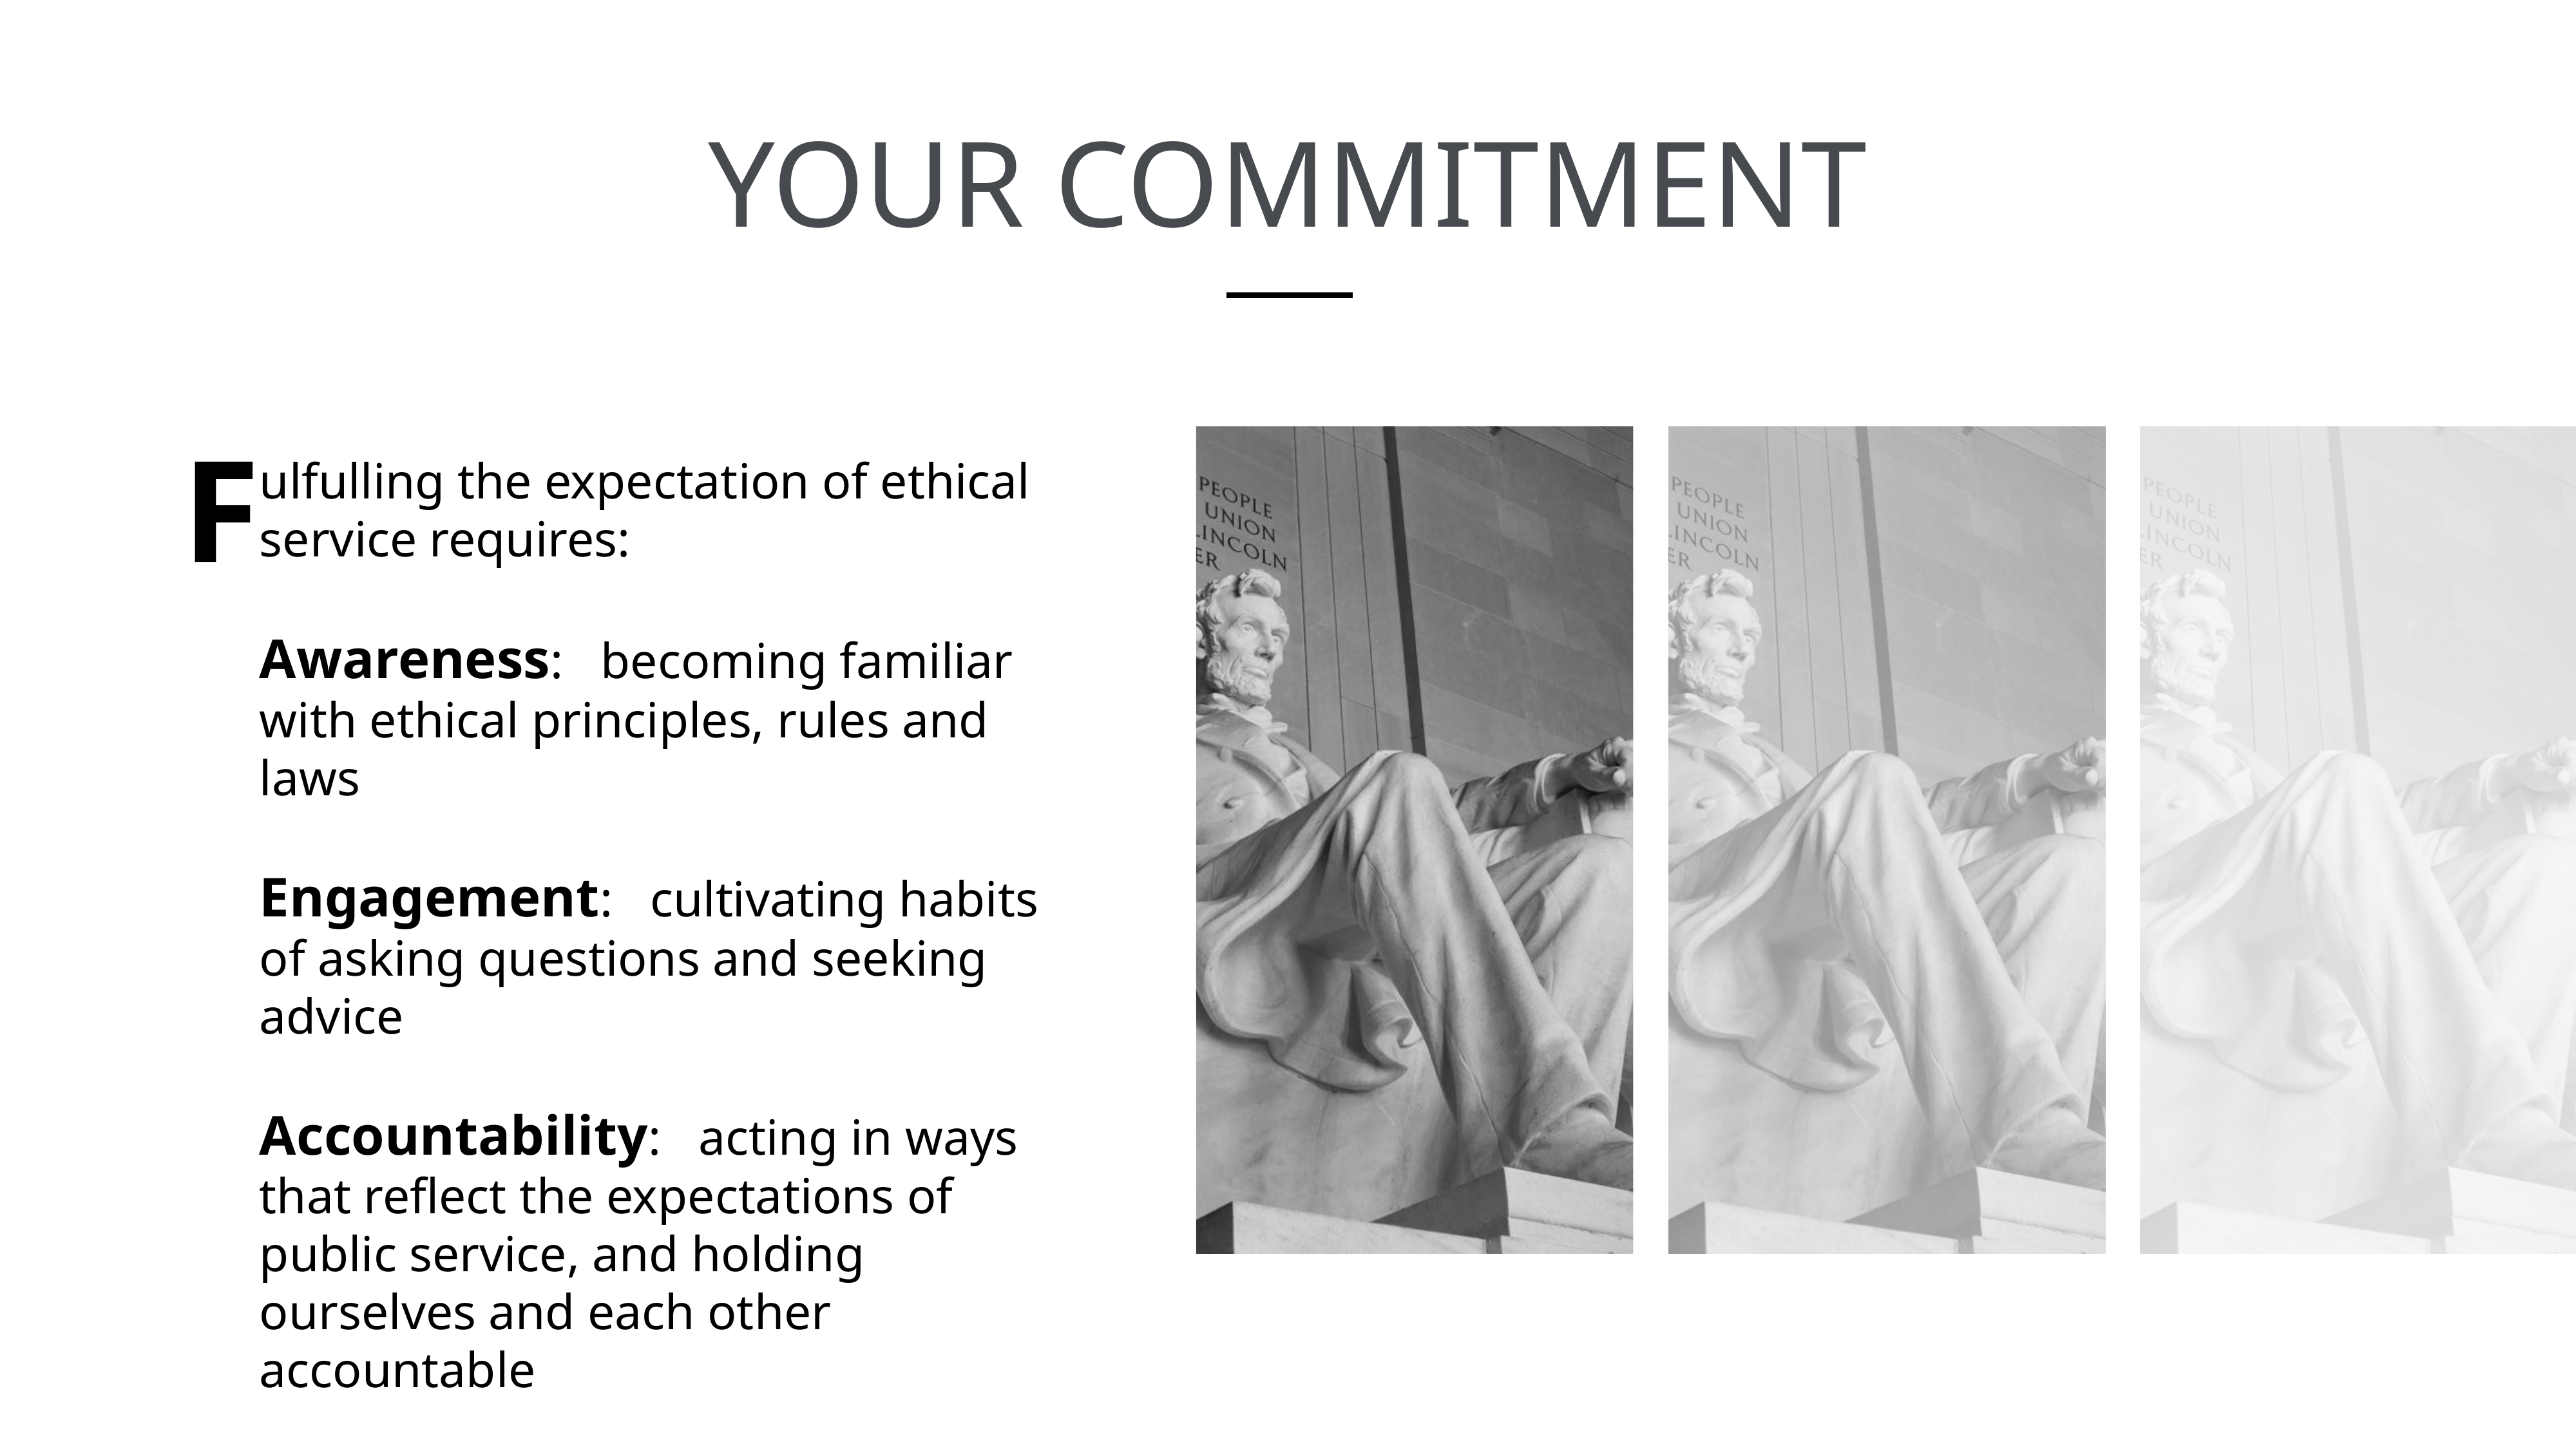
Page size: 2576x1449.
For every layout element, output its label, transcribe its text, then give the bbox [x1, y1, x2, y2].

picture [2140, 426, 2576, 1254]
text_box F [173, 417, 270, 596]
picture [1668, 426, 2106, 1254]
picture [1196, 426, 1634, 1254]
text_box ulfulling the expectation of ethical service requires: Awareness: becoming familiar with ethical principles, rules and laws Engagement: cultivating habits of asking questions and seeking advice Accountability: acting in ways that reflect the expectations of public service, and holding ourselves and each other accountable [250, 446, 1092, 1403]
text_box YOUR COMMITMENT [698, 104, 1878, 256]
